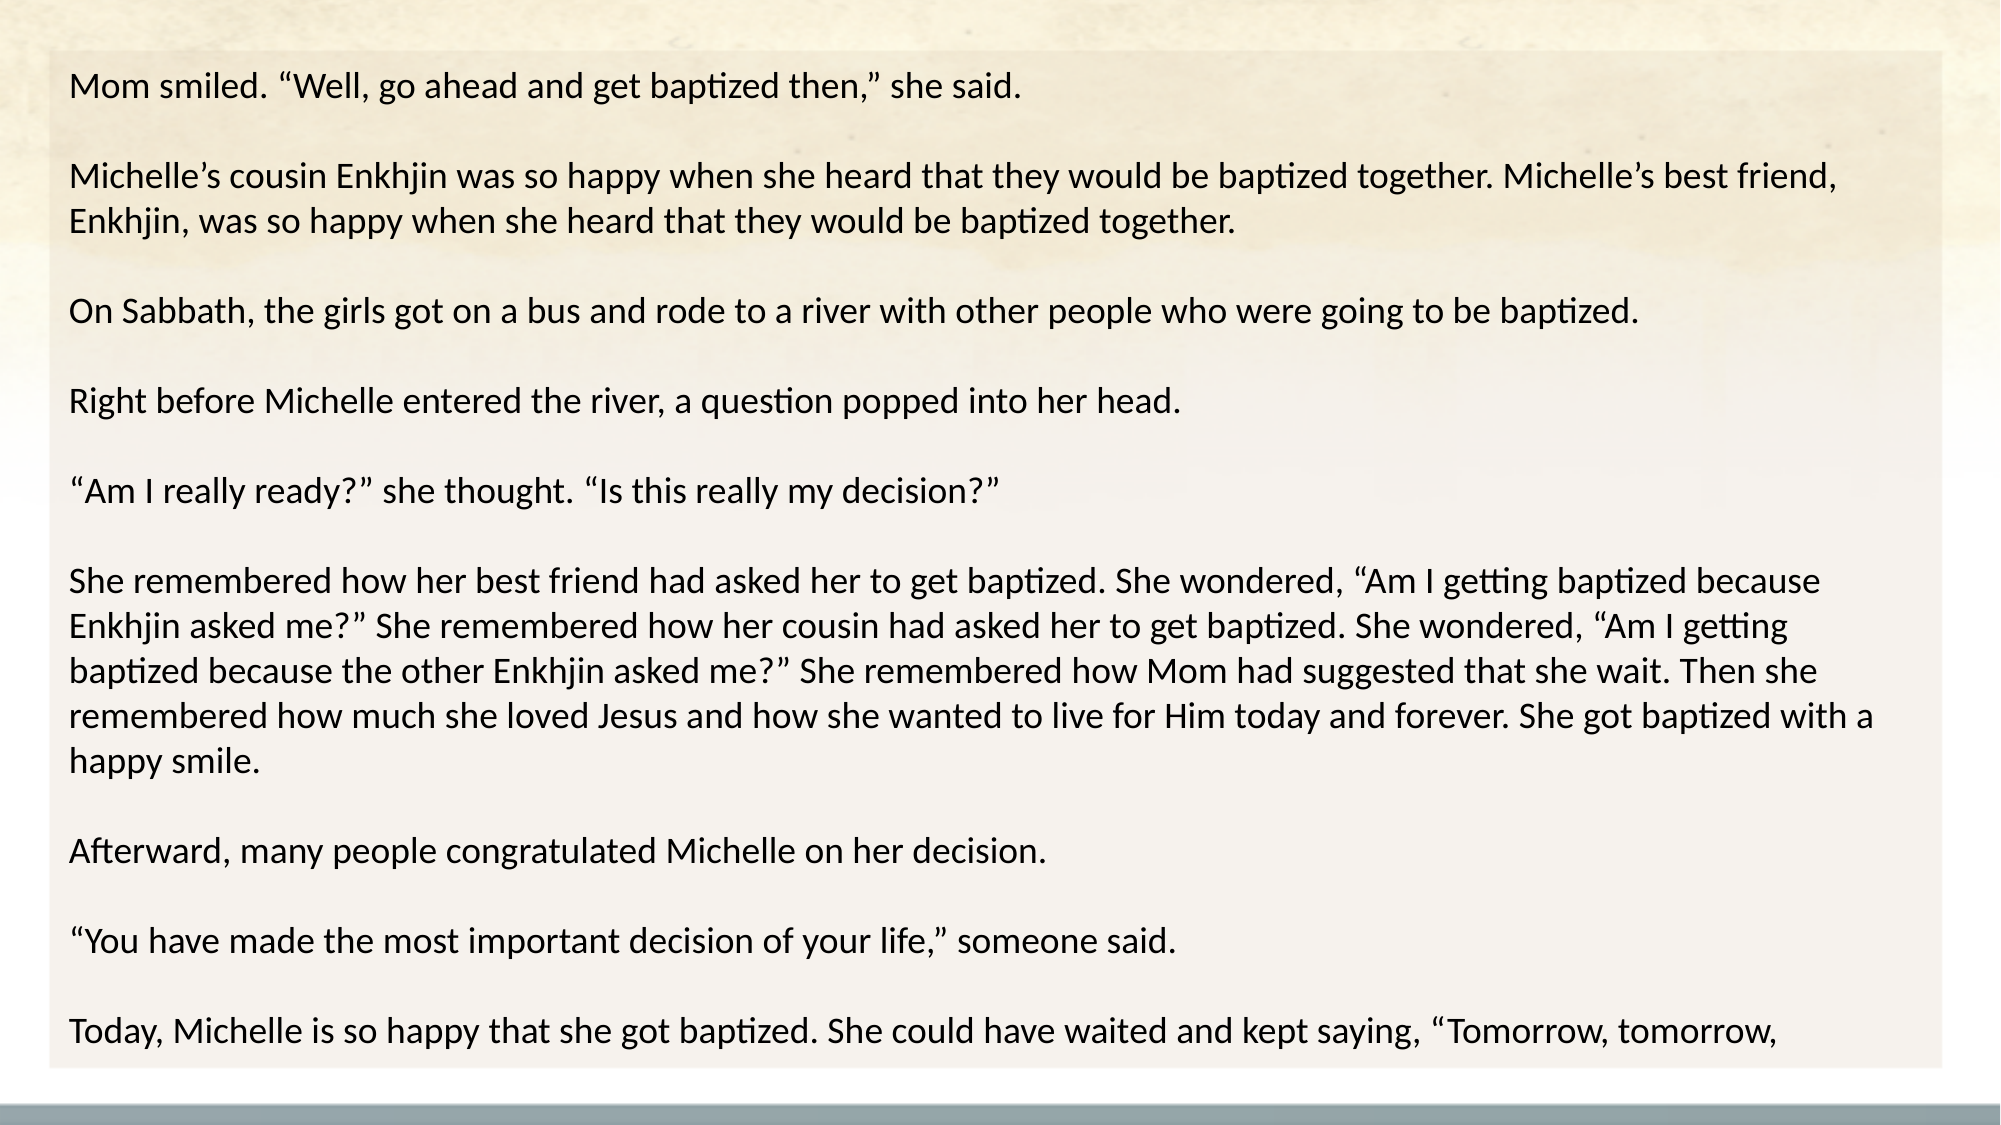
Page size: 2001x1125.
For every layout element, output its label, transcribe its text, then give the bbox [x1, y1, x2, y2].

picture [0, 0, 2001, 1125]
text_box Mom smiled. “Well, go ahead and get baptized then,” she said. Michelle’s cousin Enkhjin was so happy when she heard that they would be baptized together. Michelle’s best friend, Enkhjin, was so happy when she heard that they would be baptized together. On Sabbath, the girls got on a bus and rode to a river with other people who were going to be baptized. Right before Michelle entered the river, a question popped into her head. “Am I really ready?” she thought. “Is this really my decision?” She remembered how her best friend had asked her to get baptized. She wondered, “Am I getting baptized because Enkhjin asked me?” She remembered how her cousin had asked her to get baptized. She wondered, “Am I getting baptized because the other Enkhjin asked me?” She remembered how Mom had suggested that she wait. Then she remembered how much she loved Jesus and how she wanted to live for Him today and forever. She got baptized with a happy smile. Afterward, many people congratulated Michelle on her decision. “You have made the most important decision of your life,” someone said. Today, Michelle is so happy that she got baptized. She could have waited and kept saying, “Tomorrow, tomorrow, [54, 53, 1942, 1059]
